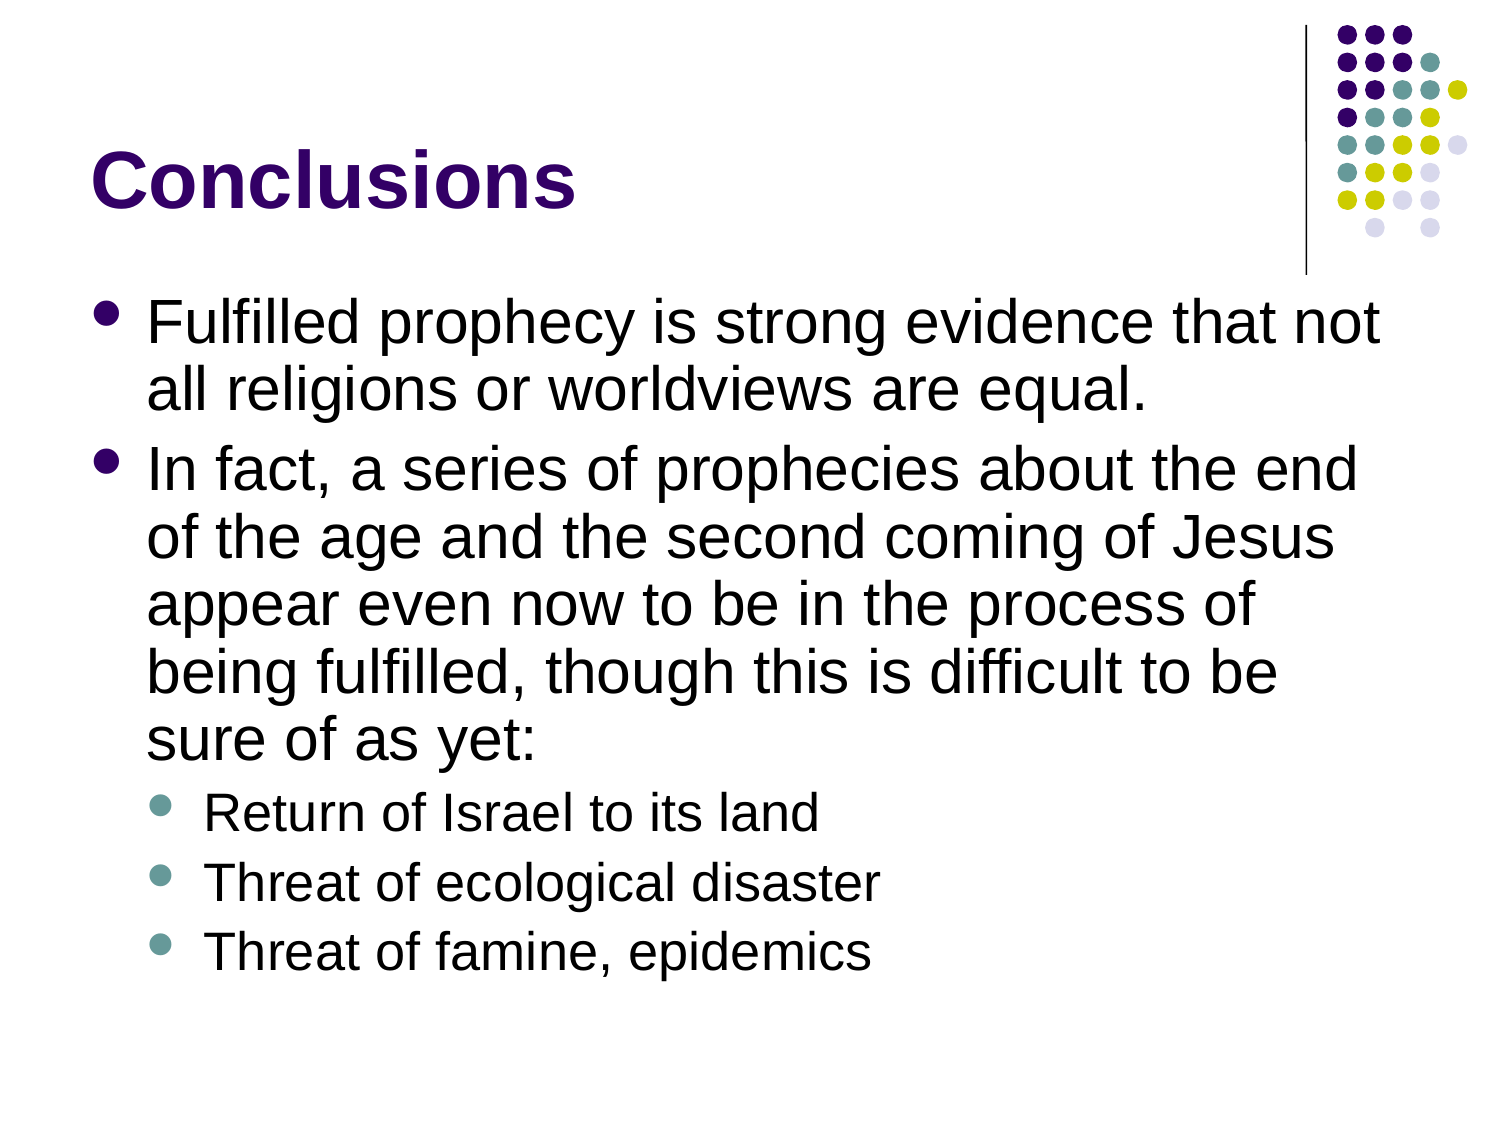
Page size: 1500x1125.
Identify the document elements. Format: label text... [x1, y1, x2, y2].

list Fulfilled prophecy is strong evidence that not all religions or worldviews are equal. In fact, a series of prophecies about the end of the age and the second coming of Jesus appear even now to be in the process of being fulfilled, though this is difficult to be sure of as yet: Return of Israel to its land Threat of ecological disaster Threat of famine, epidemics [75, 282, 1425, 1006]
title Conclusions [75, 20, 1313, 233]
